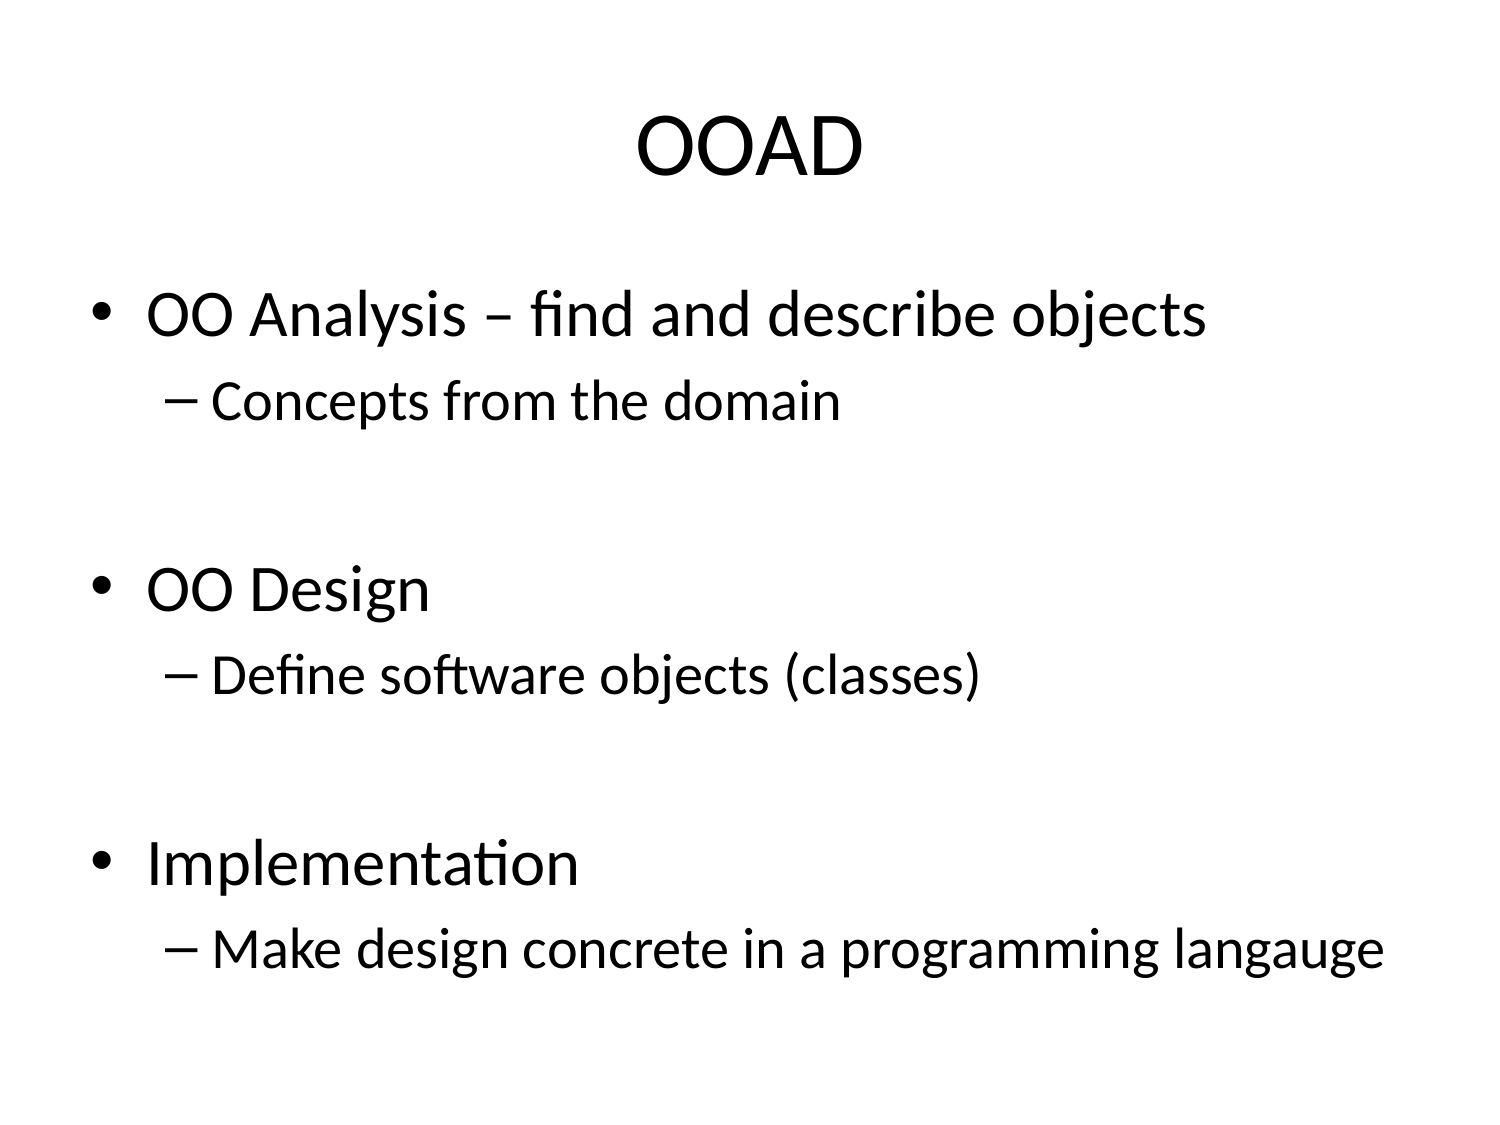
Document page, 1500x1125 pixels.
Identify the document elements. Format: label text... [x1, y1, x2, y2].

title OOAD [75, 45, 1425, 233]
list OO Analysis – find and describe objects Concepts from the domain OO Design Define software objects (classes) Implementation Make design concrete in a programming langauge [75, 262, 1425, 1005]
